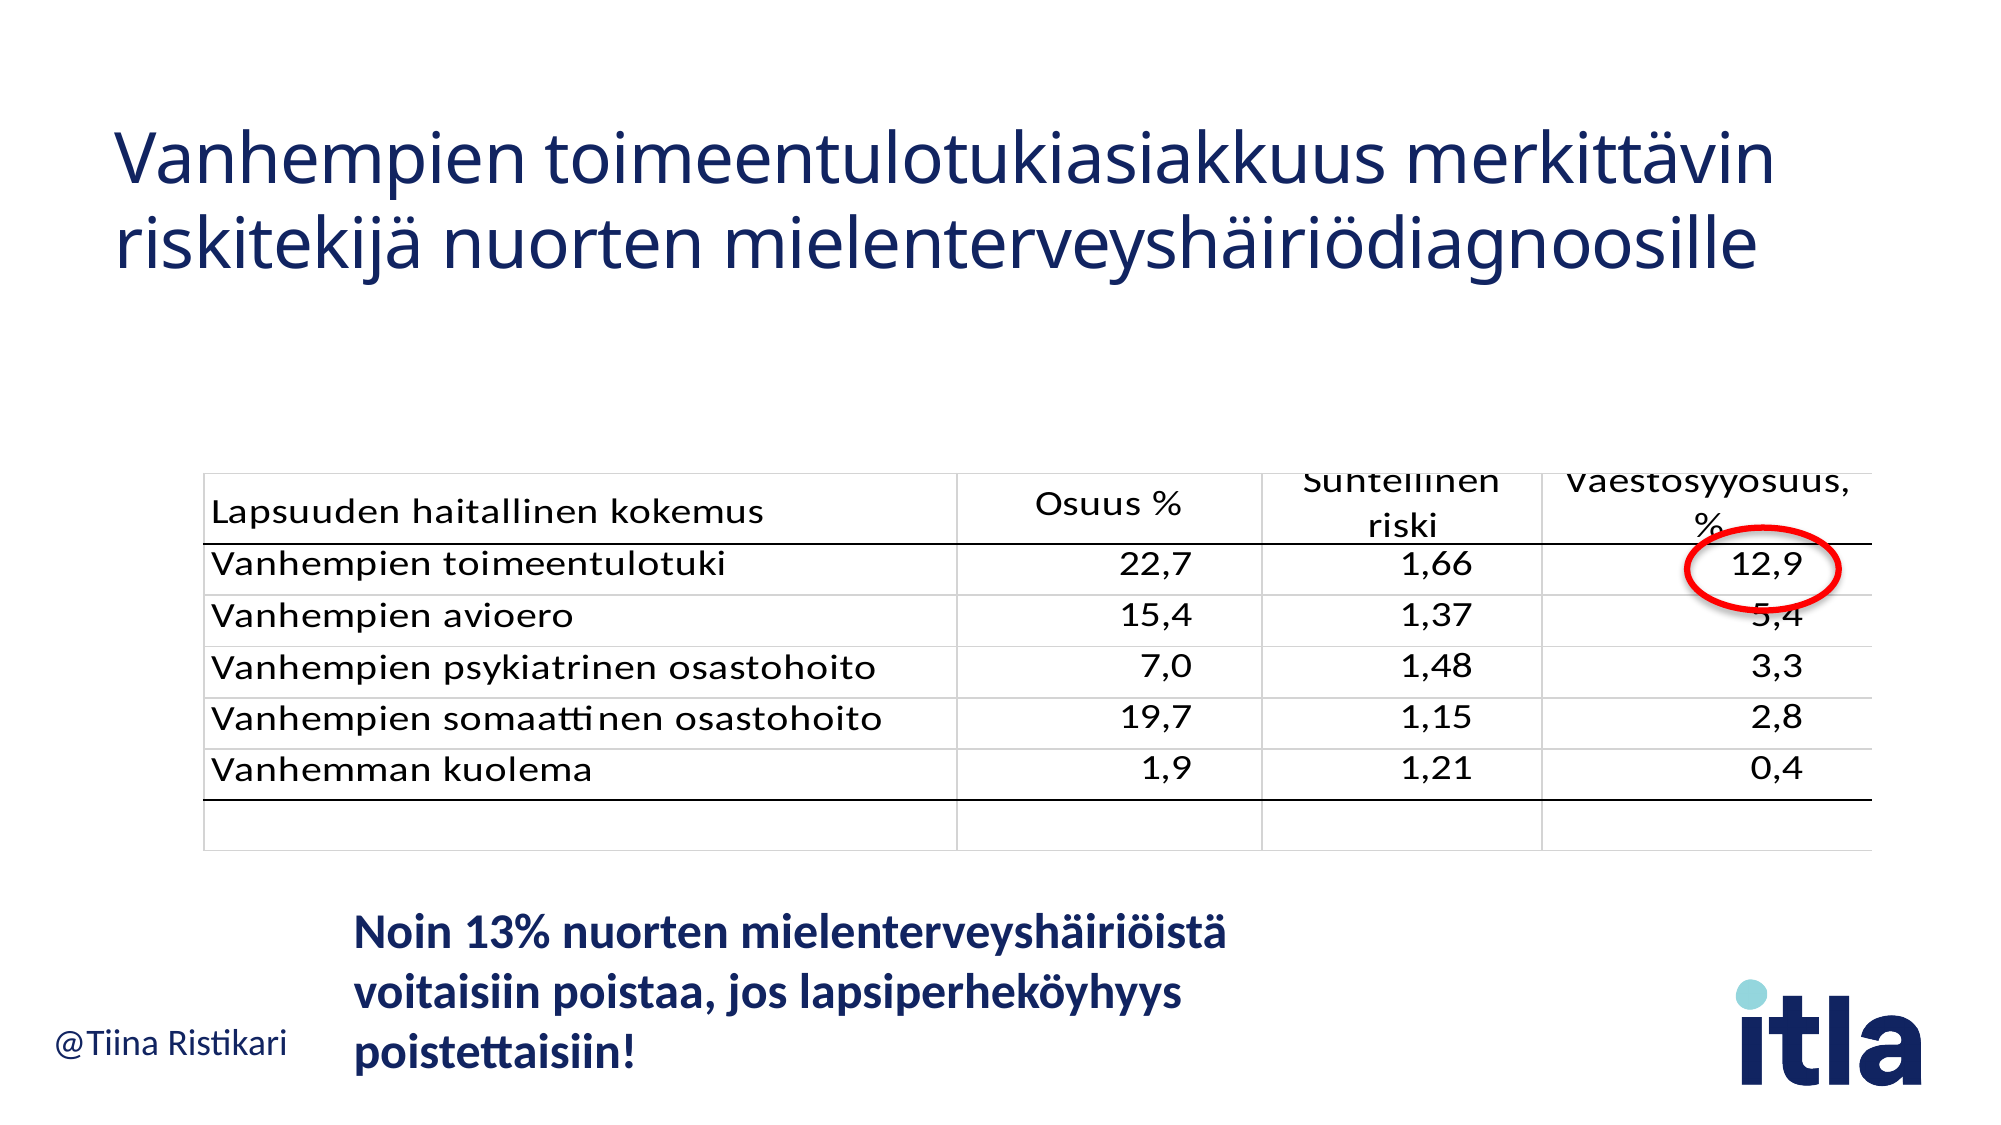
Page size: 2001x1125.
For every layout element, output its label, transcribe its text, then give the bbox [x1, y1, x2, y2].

picture [1729, 976, 1924, 1096]
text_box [202, 472, 1875, 853]
text_box @Tiina Ristikari [37, 1010, 307, 1071]
title Vanhempien toimeentulotukiasiakkuus merkittävin riskitekijä nuorten mielenterveyshäiriödiagnoosille [99, 103, 1960, 292]
text_box Noin 13% nuorten mielenterveyshäiriöistä voitaisiin poistaa, jos lapsiperheköyhyys poistettaisiin! [338, 890, 1306, 1086]
